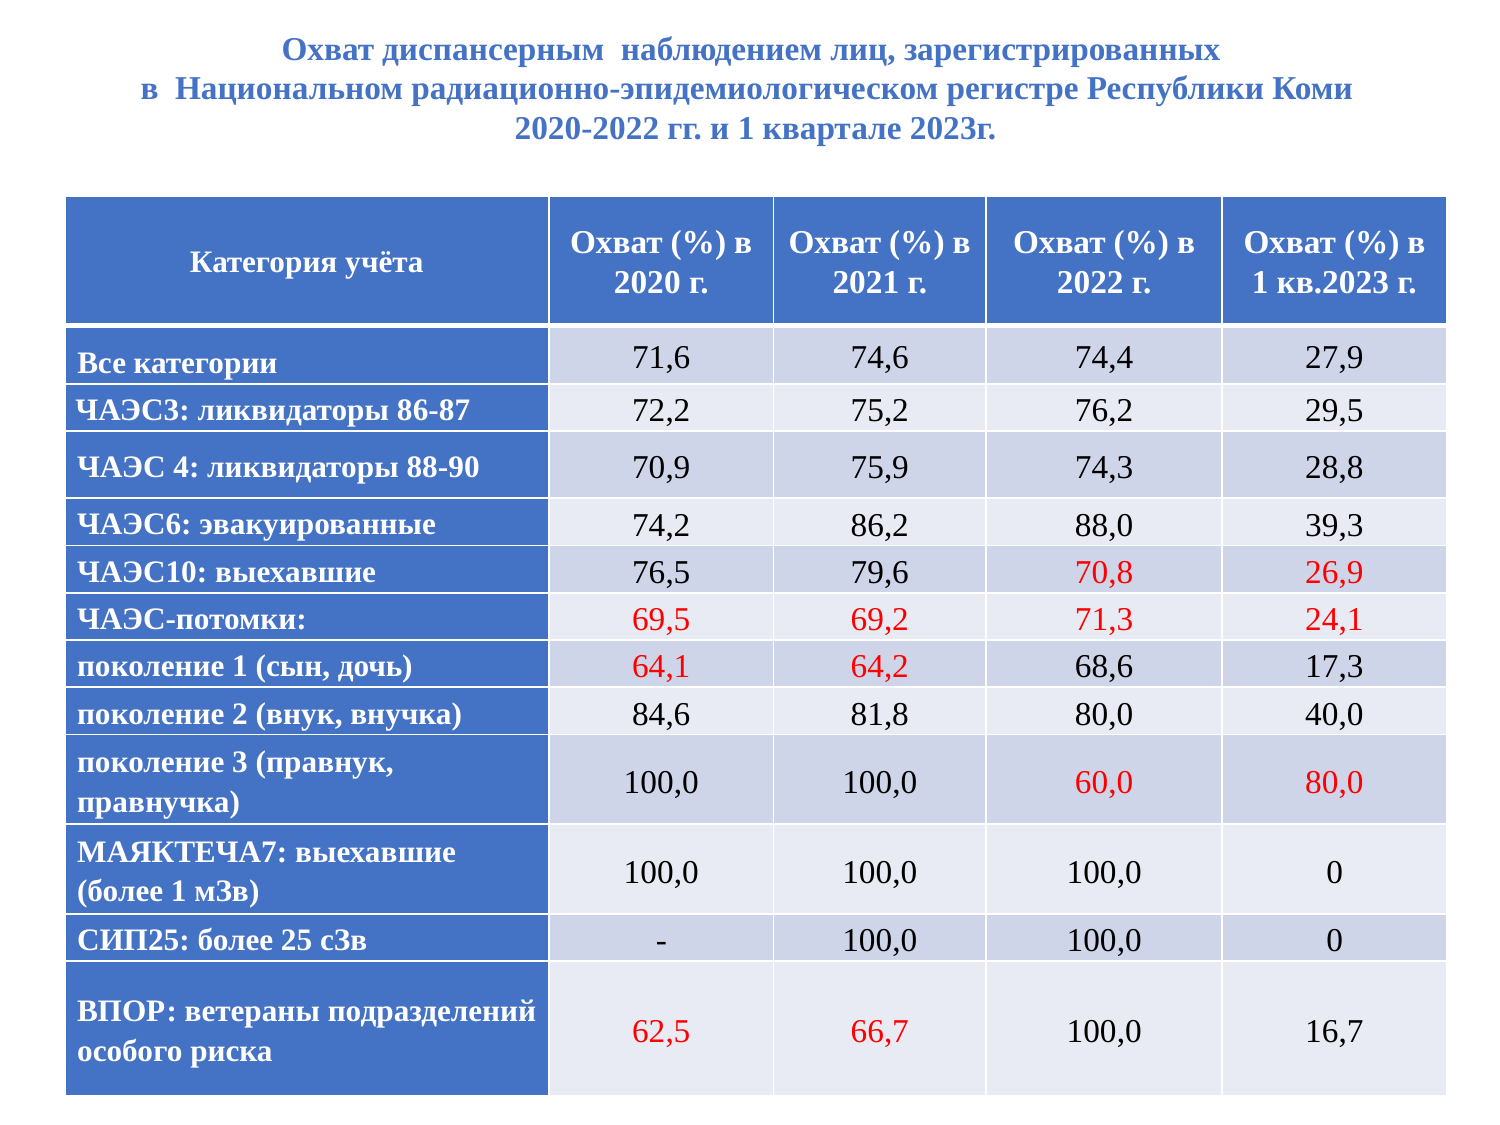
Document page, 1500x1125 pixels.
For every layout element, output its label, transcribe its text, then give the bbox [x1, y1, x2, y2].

table_cell 79,6 [774, 546, 985, 592]
table_cell 84,6 [550, 688, 773, 734]
table_cell 64,2 [774, 641, 985, 686]
table_cell 0 [1223, 915, 1446, 960]
table_cell 74,4 [987, 328, 1221, 383]
table_cell 100,0 [550, 825, 773, 913]
table_cell ЧАЭС-потомки: [66, 594, 548, 639]
table_cell 70,9 [550, 432, 773, 497]
table_cell ЧАЭС6: эвакуированные [66, 499, 548, 545]
table_cell 88,0 [987, 499, 1221, 545]
table_cell ВПОР: ветераны подразделений особого риска [66, 962, 548, 1095]
table_cell 66,7 [774, 962, 985, 1095]
table_cell 64,1 [550, 641, 773, 686]
table_cell 100,0 [987, 915, 1221, 960]
table_cell 24,1 [1223, 594, 1446, 639]
table_header Охват (%) в 2021 г. [774, 197, 985, 323]
table_cell 70,8 [987, 546, 1221, 592]
table_cell 100,0 [987, 825, 1221, 913]
table_cell 29,5 [1223, 385, 1446, 430]
table_cell 17,3 [1223, 641, 1446, 686]
table_cell 86,2 [774, 499, 985, 545]
table_cell 62,5 [550, 962, 773, 1095]
table_cell - [550, 915, 773, 960]
title Охват диспансерным наблюдением лиц, зарегистрированных в Национальном радиационно-эпидемиологическом регистре Республики Коми 2020-2022 гг. и 1 квартале 2023г. [64, 30, 1447, 183]
table_cell ЧАЭС10: выехавшие [66, 546, 548, 592]
table_cell 26,9 [1223, 546, 1446, 592]
table_header Охват (%) в 2022 г. [987, 197, 1221, 323]
table_cell 71,3 [987, 594, 1221, 639]
table_cell 100,0 [774, 735, 985, 823]
table_cell 39,3 [1223, 499, 1446, 545]
table_cell 76,2 [987, 385, 1221, 430]
table_cell 76,5 [550, 546, 773, 592]
table_cell МАЯКТЕЧА7: выехавшие (более 1 мЗв) [66, 825, 548, 913]
table_header Категория учёта [66, 197, 548, 323]
table_cell 72,2 [550, 385, 773, 430]
table_cell 71,6 [550, 328, 773, 383]
table_cell 81,8 [774, 688, 985, 734]
table_cell 100,0 [774, 915, 985, 960]
table_header Охват (%) в 1 кв.2023 г. [1223, 197, 1446, 323]
table_cell 69,5 [550, 594, 773, 639]
table_cell 0 [1223, 825, 1446, 913]
table_cell 75,2 [774, 385, 985, 430]
table_cell 80,0 [987, 688, 1221, 734]
table_cell 16,7 [1223, 962, 1446, 1095]
table_cell 80,0 [1223, 735, 1446, 823]
table_cell 100,0 [987, 962, 1221, 1095]
table_cell ЧАЭС3: ликвидаторы 86-87 [66, 385, 548, 430]
table_cell ЧАЭС 4: ликвидаторы 88-90 [66, 432, 548, 497]
table_cell 100,0 [550, 735, 773, 823]
table_cell поколение 2 (внук, внучка) [66, 688, 548, 734]
table_cell 27,9 [1223, 328, 1446, 383]
table_cell 100,0 [774, 825, 985, 913]
table_cell 75,9 [774, 432, 985, 497]
table_cell 74,2 [550, 499, 773, 545]
table_cell 40,0 [1223, 688, 1446, 734]
table_cell 69,2 [774, 594, 985, 639]
table_cell 74,3 [987, 432, 1221, 497]
table_cell 74,6 [774, 328, 985, 383]
table_cell поколение 1 (сын, дочь) [66, 641, 548, 686]
table_cell Все категории [66, 328, 548, 383]
table_cell 28,8 [1223, 432, 1446, 497]
table_cell СИП25: более 25 сЗв [66, 915, 548, 960]
table_cell 60,0 [987, 735, 1221, 823]
table_cell 68,6 [987, 641, 1221, 686]
table_header Охват (%) в 2020 г. [550, 197, 773, 323]
table_cell поколение 3 (правнук, правнучка) [66, 735, 548, 823]
